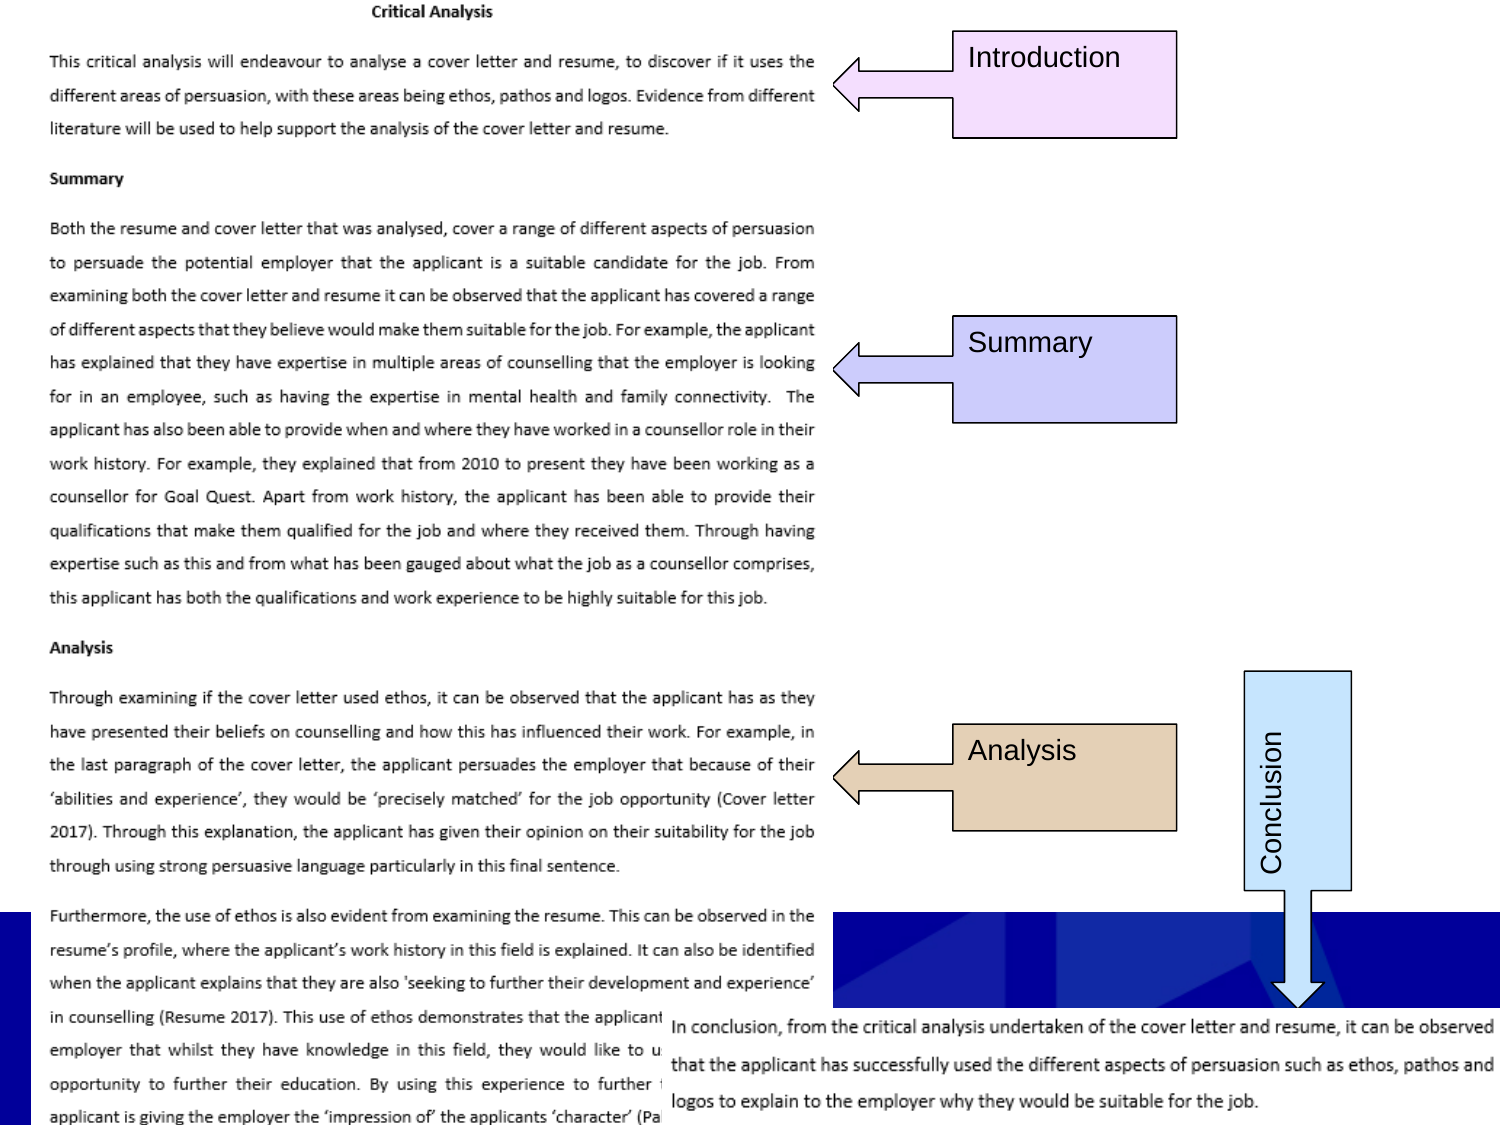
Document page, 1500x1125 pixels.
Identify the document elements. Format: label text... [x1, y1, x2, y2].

text_box Analysis [838, 724, 1177, 831]
text_box Summary [838, 316, 1177, 423]
text_box Conclusion [1244, 671, 1352, 1007]
text_box Introduction [838, 31, 1177, 139]
picture [0, 0, 1500, 1125]
